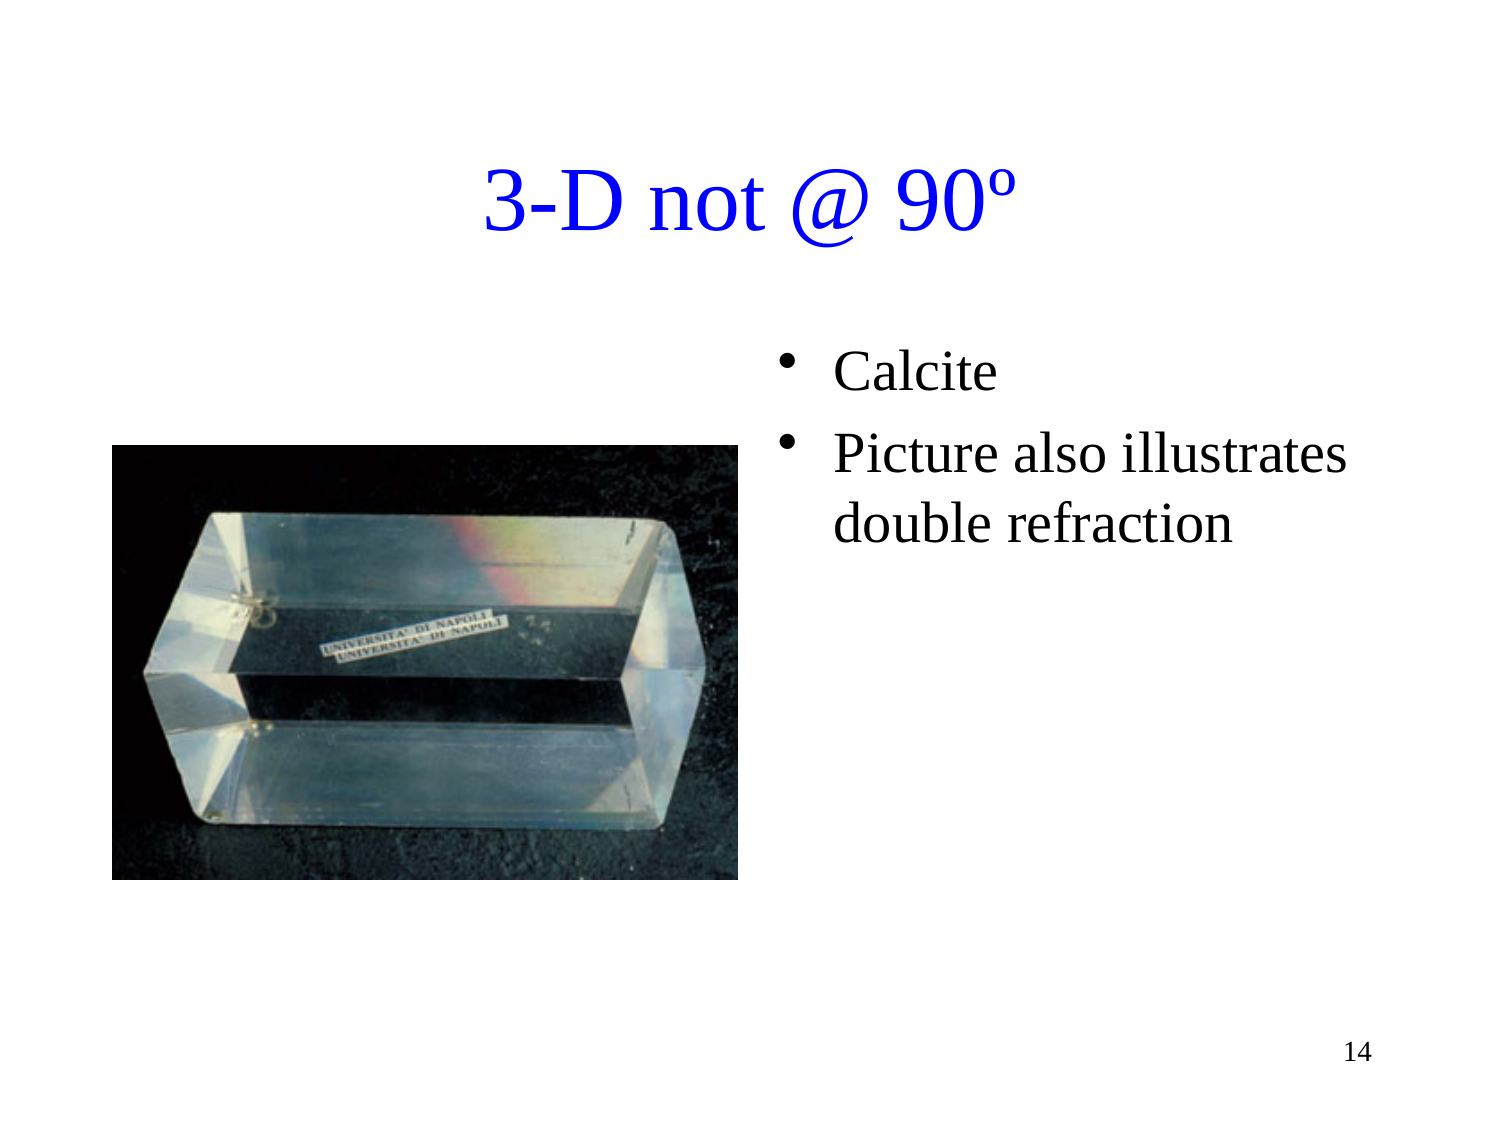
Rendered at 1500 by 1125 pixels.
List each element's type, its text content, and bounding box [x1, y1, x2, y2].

slide_number 14 [1074, 1024, 1388, 1101]
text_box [112, 445, 738, 880]
title 3-D not @ 90º [112, 99, 1388, 288]
list Calcite Picture also illustrates double refraction [762, 324, 1388, 1000]
